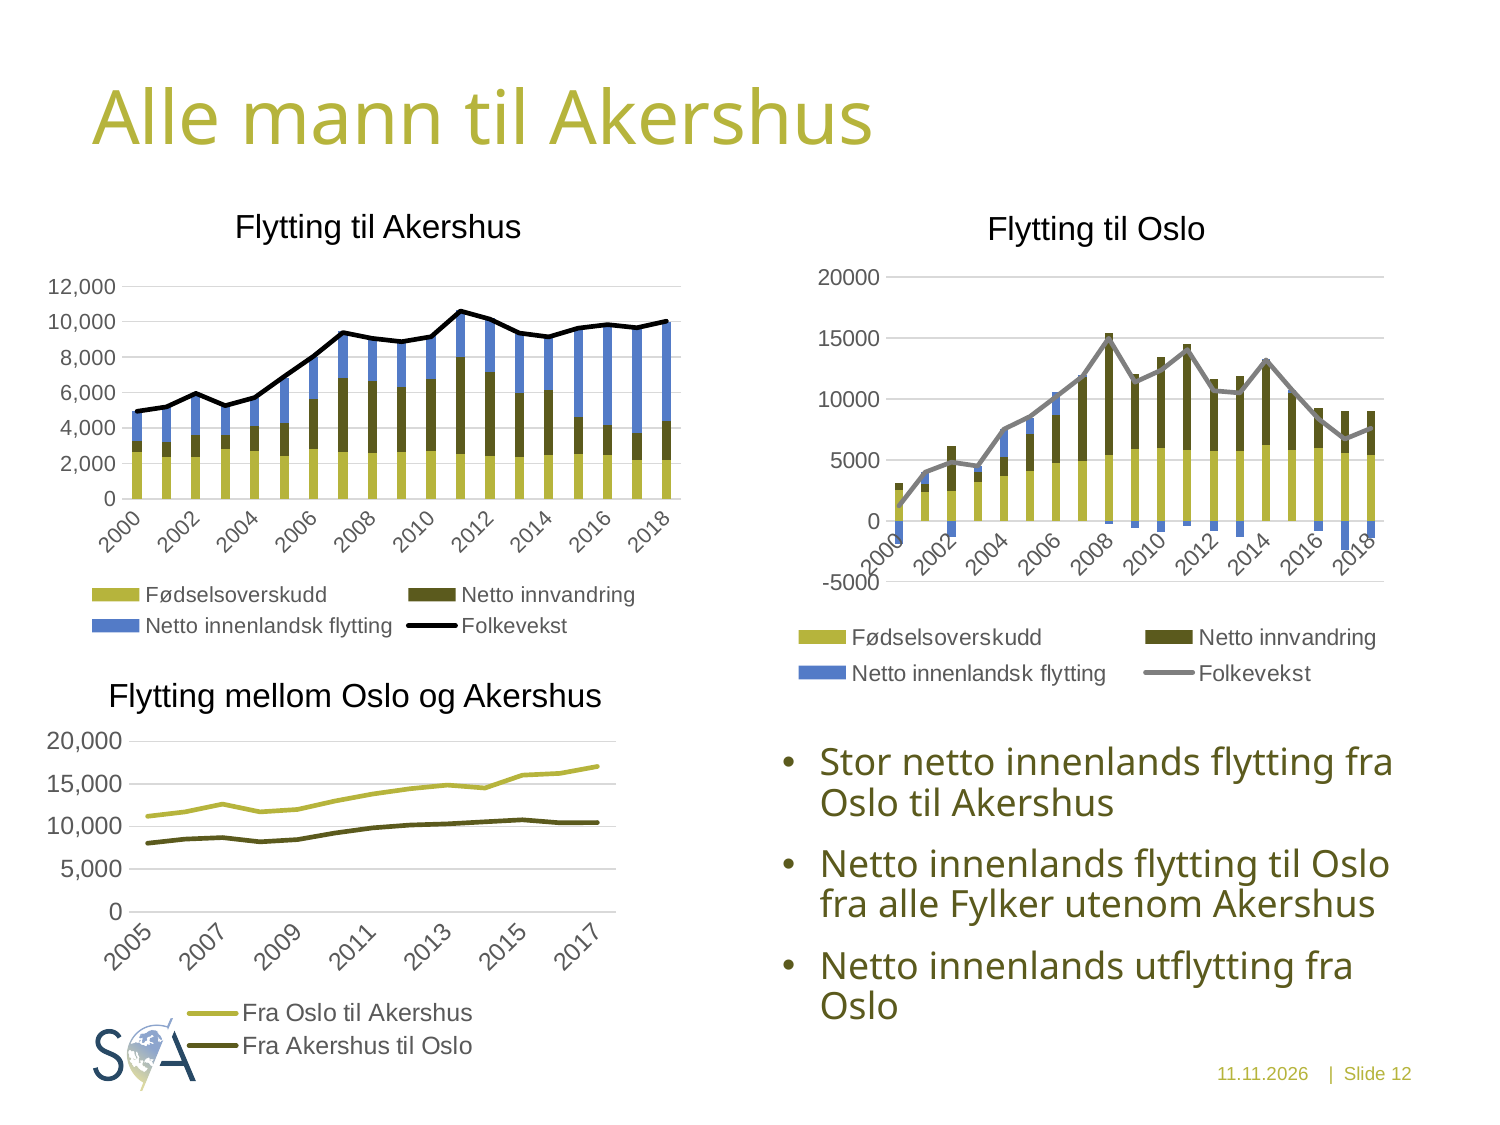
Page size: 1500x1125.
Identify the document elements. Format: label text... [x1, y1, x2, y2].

chart [766, 254, 1427, 695]
text_box Flytting til Oslo [905, 200, 1288, 254]
chart [34, 721, 629, 1066]
picture [77, 1066, 212, 1092]
chart [34, 266, 695, 645]
text_box Flytting til Akershus [187, 197, 570, 253]
title Alle mann til Akershus [77, 59, 1428, 182]
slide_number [1148, 1053, 1290, 1092]
text_box Flytting mellom Oslo og Akershus [87, 667, 625, 721]
slide_number | Slide 12 [1290, 1053, 1428, 1092]
text_box Stor netto innenlands flytting fra Oslo til Akershus Netto innenlands flytting til Oslo fra alle Fylker utenom Akershus Netto innenlands utflytting fra Oslo [767, 735, 1427, 1006]
